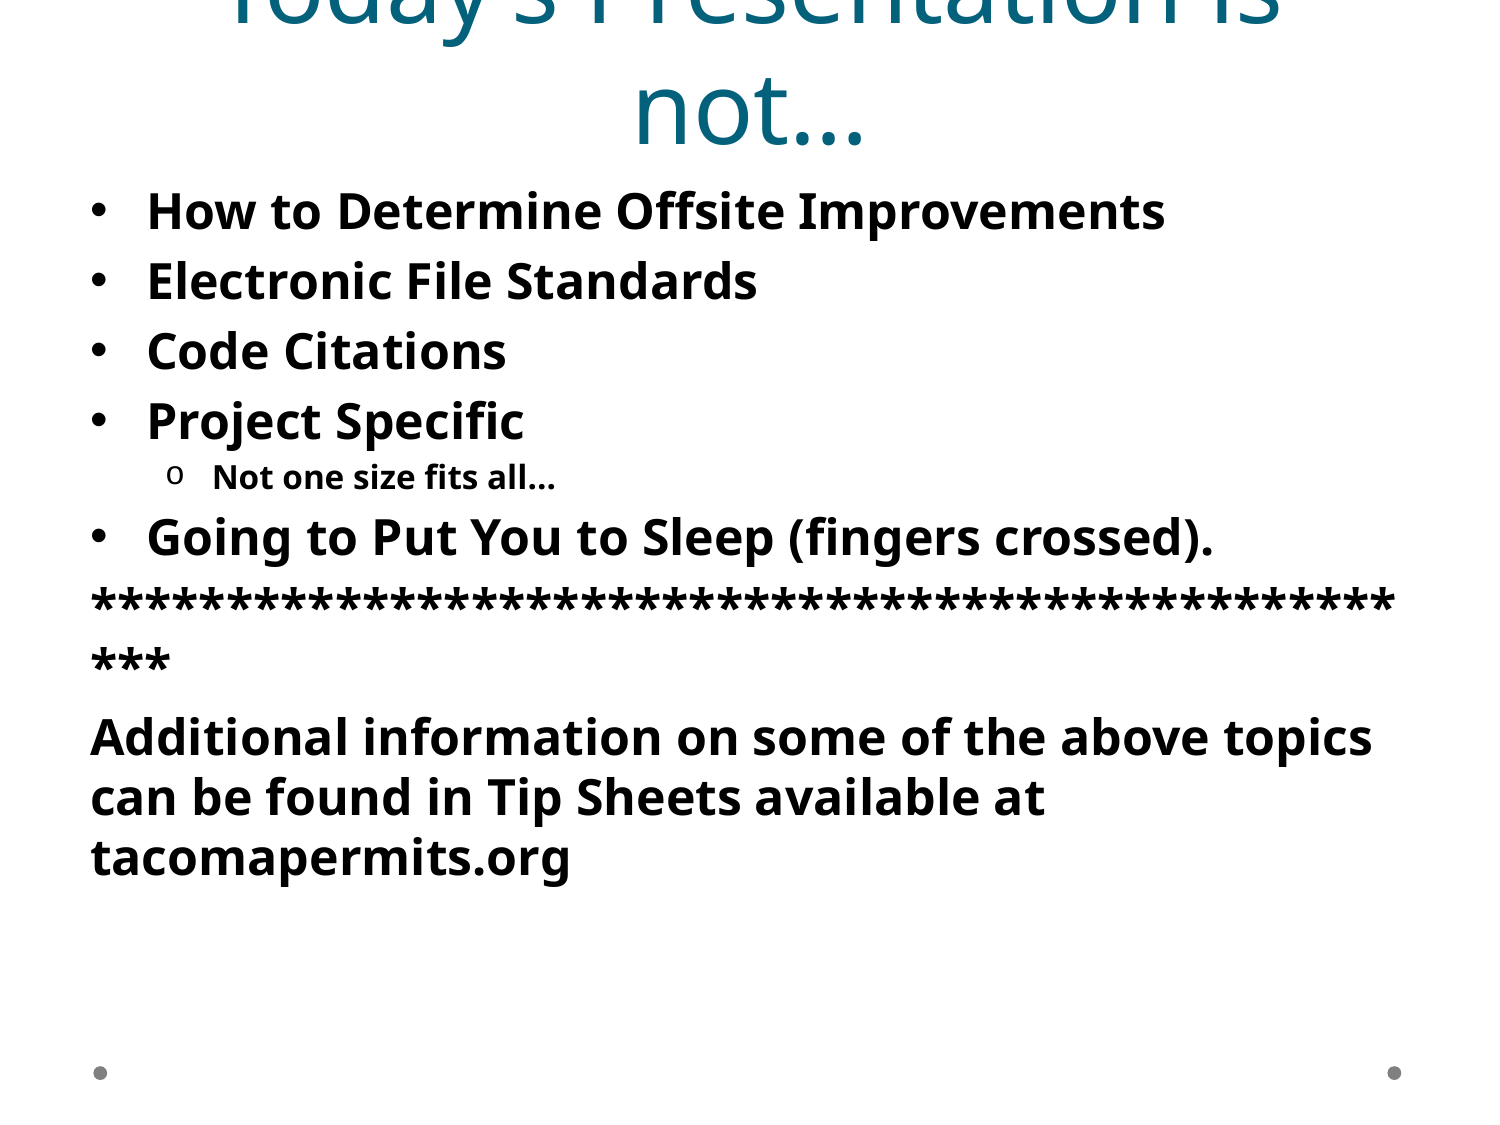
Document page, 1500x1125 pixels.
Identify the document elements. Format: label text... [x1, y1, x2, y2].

title Today’s Presentation is not… [75, 0, 1425, 171]
list How to Determine Offsite Improvements Electronic File Standards Code Citations Project Specific Not one size fits all… Going to Put You to Sleep (fingers crossed). *************************************************** Additional information on some of the above topics can be found in Tip Sheets available at tacomapermits.org [75, 171, 1425, 1005]
